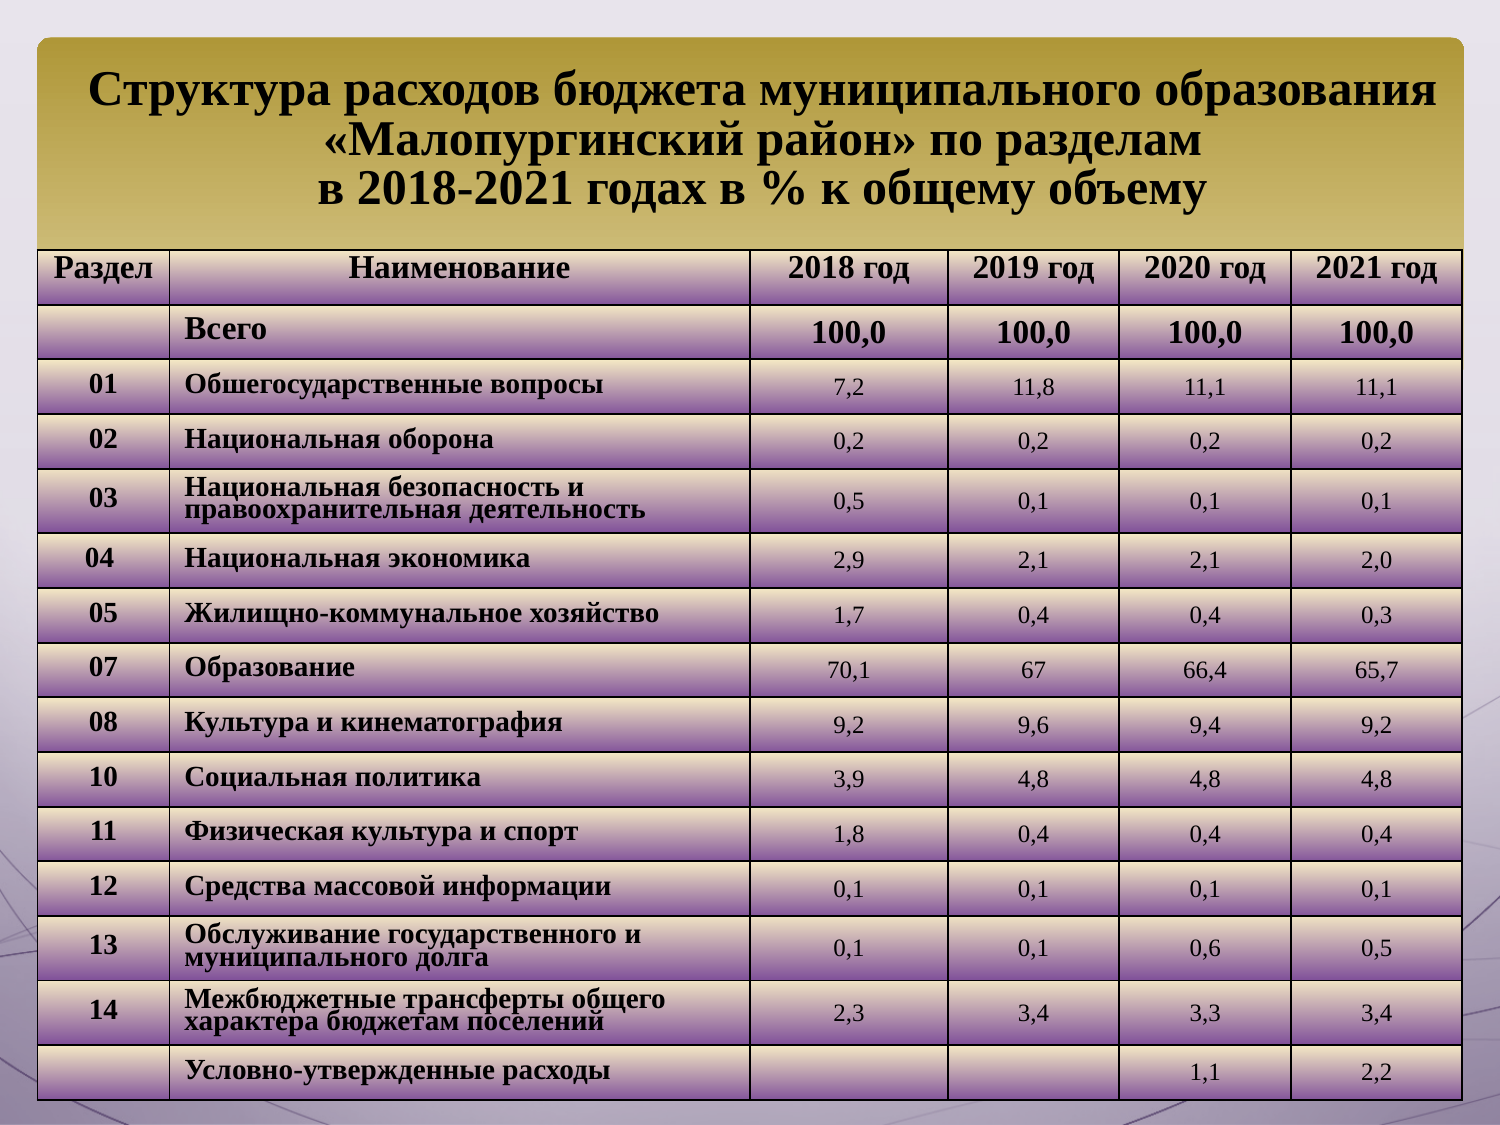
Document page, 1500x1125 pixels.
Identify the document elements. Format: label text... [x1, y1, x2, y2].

table_cell 9,4 [1120, 698, 1290, 751]
table_cell Культура и кинематография [170, 698, 749, 751]
table_cell 3,9 [751, 753, 947, 806]
table_cell 0,1 [1120, 862, 1290, 915]
table_cell 3,4 [1292, 981, 1461, 1044]
table_cell [949, 1046, 1118, 1099]
table_cell 03 [38, 470, 169, 532]
table_cell 4,8 [1120, 753, 1290, 806]
table_cell 0,1 [1292, 470, 1461, 532]
table_cell Обслуживание государственного и муниципального долга [170, 917, 749, 980]
table_cell 0,6 [1120, 917, 1290, 980]
table_cell 2,1 [1120, 534, 1290, 587]
table_cell 11,1 [1292, 360, 1461, 413]
table_cell 0,4 [1292, 808, 1461, 860]
table_cell Всего [170, 306, 749, 358]
table_cell 11 [38, 808, 169, 860]
table_cell Физическая культура и спорт [170, 808, 749, 860]
table_cell 14 [38, 981, 169, 1044]
table_cell 100,0 [949, 306, 1118, 358]
table_cell [751, 1046, 947, 1099]
table_cell 1,7 [751, 589, 947, 642]
title Структура расходов бюджета муниципального образования «Малопургинский район» по разделам в 2018-2021 годах в % к общему объему [50, 37, 1475, 243]
table_cell 66,4 [1120, 644, 1290, 696]
table_cell 100,0 [751, 306, 947, 358]
table_cell 0,5 [1292, 917, 1461, 980]
table_cell Национальная экономика [170, 534, 749, 587]
table_cell 01 [38, 360, 169, 413]
table_cell 11,1 [1120, 360, 1290, 413]
table_cell 2,0 [1292, 534, 1461, 587]
table_cell 07 [38, 644, 169, 696]
table_cell 0,4 [1120, 808, 1290, 860]
table_header 2019 год [949, 251, 1118, 304]
table_cell Средства массовой информации [170, 862, 749, 915]
table_header 2018 год [751, 251, 947, 304]
table_cell 3,4 [949, 981, 1118, 1044]
table_cell 1,8 [751, 808, 947, 860]
table_cell 2,9 [751, 534, 947, 587]
table_cell 1,1 [1120, 1046, 1290, 1099]
table_cell Жилищно-коммунальное хозяйство [170, 589, 749, 642]
table_cell 4,8 [949, 753, 1118, 806]
table_cell Обшегосударственные вопросы [170, 360, 749, 413]
table_header Раздел [38, 251, 169, 304]
table_cell 2,2 [1292, 1046, 1461, 1099]
table_cell 2,3 [751, 981, 947, 1044]
table_cell 0,1 [949, 862, 1118, 915]
table_header 2020 год [1120, 251, 1290, 304]
table_cell 05 [38, 589, 169, 642]
table_cell Национальная оборона [170, 415, 749, 468]
table_cell 100,0 [1292, 306, 1461, 358]
table_header 2021 год [1292, 251, 1461, 304]
table_cell 67 [949, 644, 1118, 696]
table_cell Социальная политика [170, 753, 749, 806]
table_cell 0,2 [1120, 415, 1290, 468]
table_cell Условно-утвержденные расходы [170, 1046, 749, 1099]
table_cell 100,0 [1120, 306, 1290, 358]
table_cell Межбюджетные трансферты общего характера бюджетам поселений [170, 981, 749, 1044]
table_cell 02 [38, 415, 169, 468]
table_cell 0,2 [751, 415, 947, 468]
table_cell 0,1 [751, 862, 947, 915]
table_cell 0,1 [1120, 470, 1290, 532]
table_cell 7,2 [751, 360, 947, 413]
table_cell 0,4 [949, 808, 1118, 860]
table_cell 65,7 [1292, 644, 1461, 696]
table_cell 4,8 [1292, 753, 1461, 806]
table_cell 70,1 [751, 644, 947, 696]
table_cell Национальная безопасность и правоохранительная деятельность [170, 470, 749, 532]
table_cell 0,1 [949, 917, 1118, 980]
table_cell 08 [38, 698, 169, 751]
table_cell 0,1 [1292, 862, 1461, 915]
table_cell [38, 306, 169, 358]
table_cell 11,8 [949, 360, 1118, 413]
table_cell 0,1 [751, 917, 947, 980]
table_cell 0,1 [949, 470, 1118, 532]
table_cell 10 [38, 753, 169, 806]
table_cell 9,2 [1292, 698, 1461, 751]
table_cell 13 [38, 917, 169, 980]
table_cell 2,1 [949, 534, 1118, 587]
table_cell 0,3 [1292, 589, 1461, 642]
table_cell Образование [170, 644, 749, 696]
table_header Наименование [170, 251, 749, 304]
table_cell 9,2 [751, 698, 947, 751]
table_cell 0,4 [1120, 589, 1290, 642]
table_cell 0,2 [1292, 415, 1461, 468]
table_cell [38, 1046, 169, 1099]
table_cell 0,4 [949, 589, 1118, 642]
table_cell 0,5 [751, 470, 947, 532]
table_cell 04 [38, 534, 169, 587]
table_cell 3,3 [1120, 981, 1290, 1044]
table_cell 9,6 [949, 698, 1118, 751]
table_cell 0,2 [949, 415, 1118, 468]
table_cell 12 [38, 862, 169, 915]
